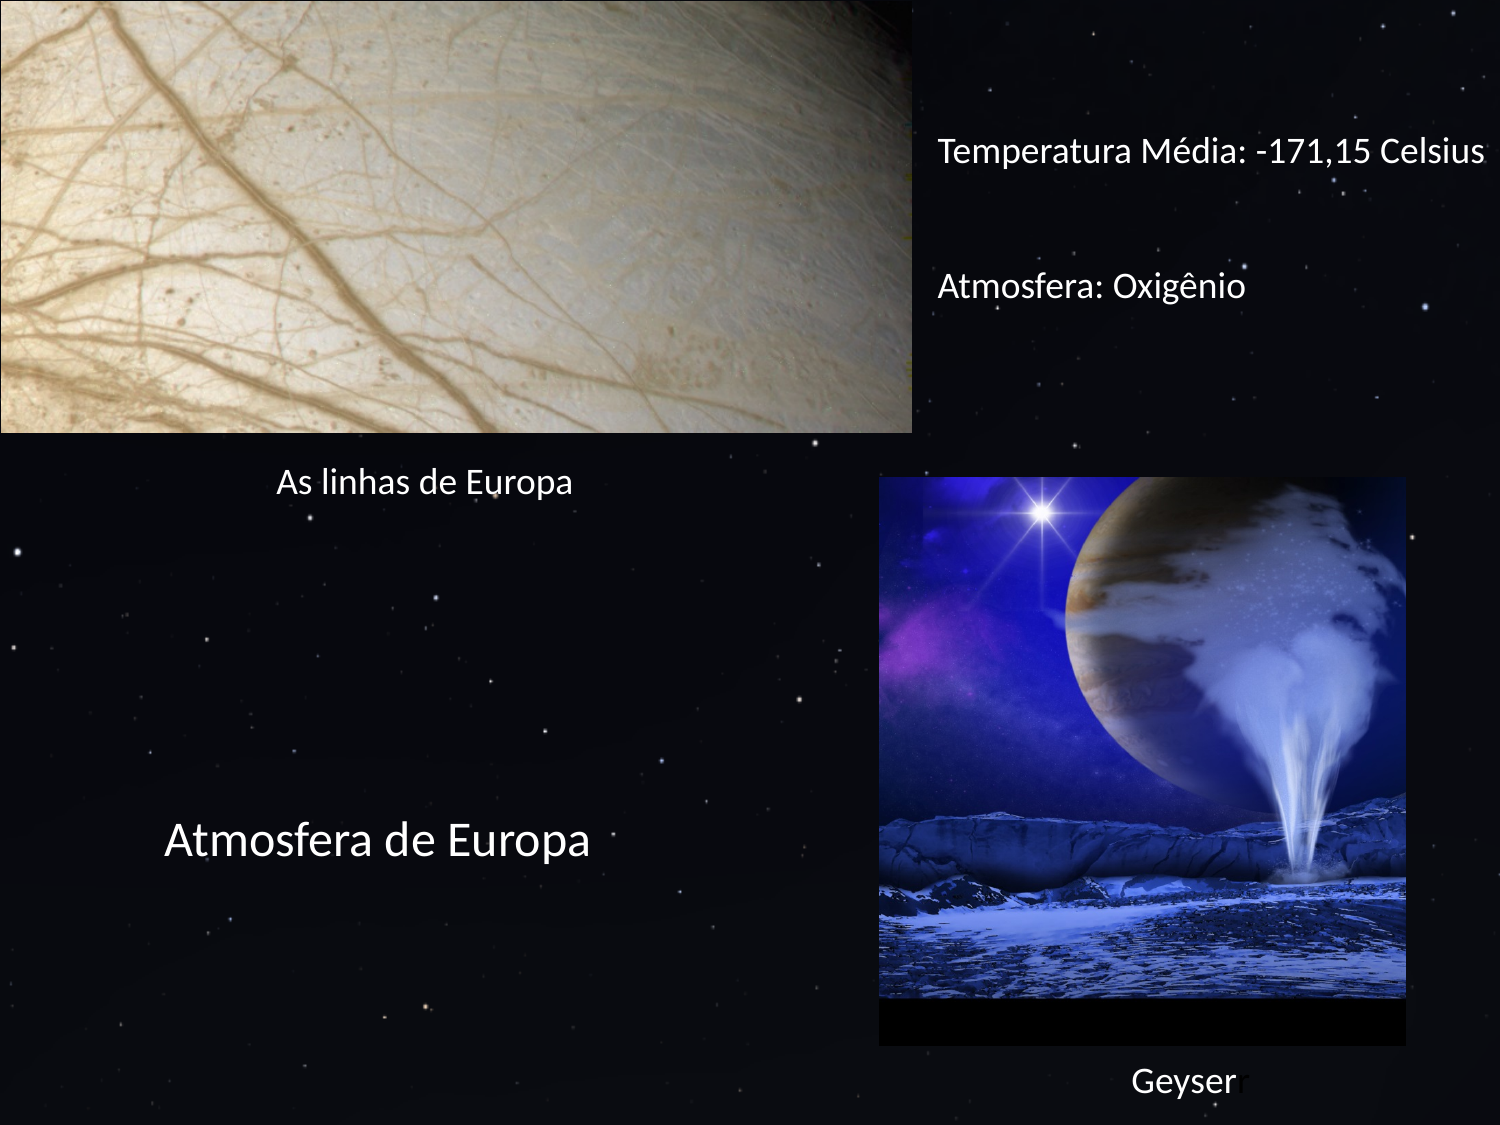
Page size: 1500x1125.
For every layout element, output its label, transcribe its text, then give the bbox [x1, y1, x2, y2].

text_box Atmosfera de Europa [149, 798, 607, 874]
text_box As linhas de Europa [76, 449, 774, 510]
picture [0, 0, 1500, 1125]
text_box Temperatura Média: -171,15 Celsius Atmosfera: Oxigênio [922, 118, 1500, 314]
text_box Geyserr [1116, 1054, 1266, 1109]
